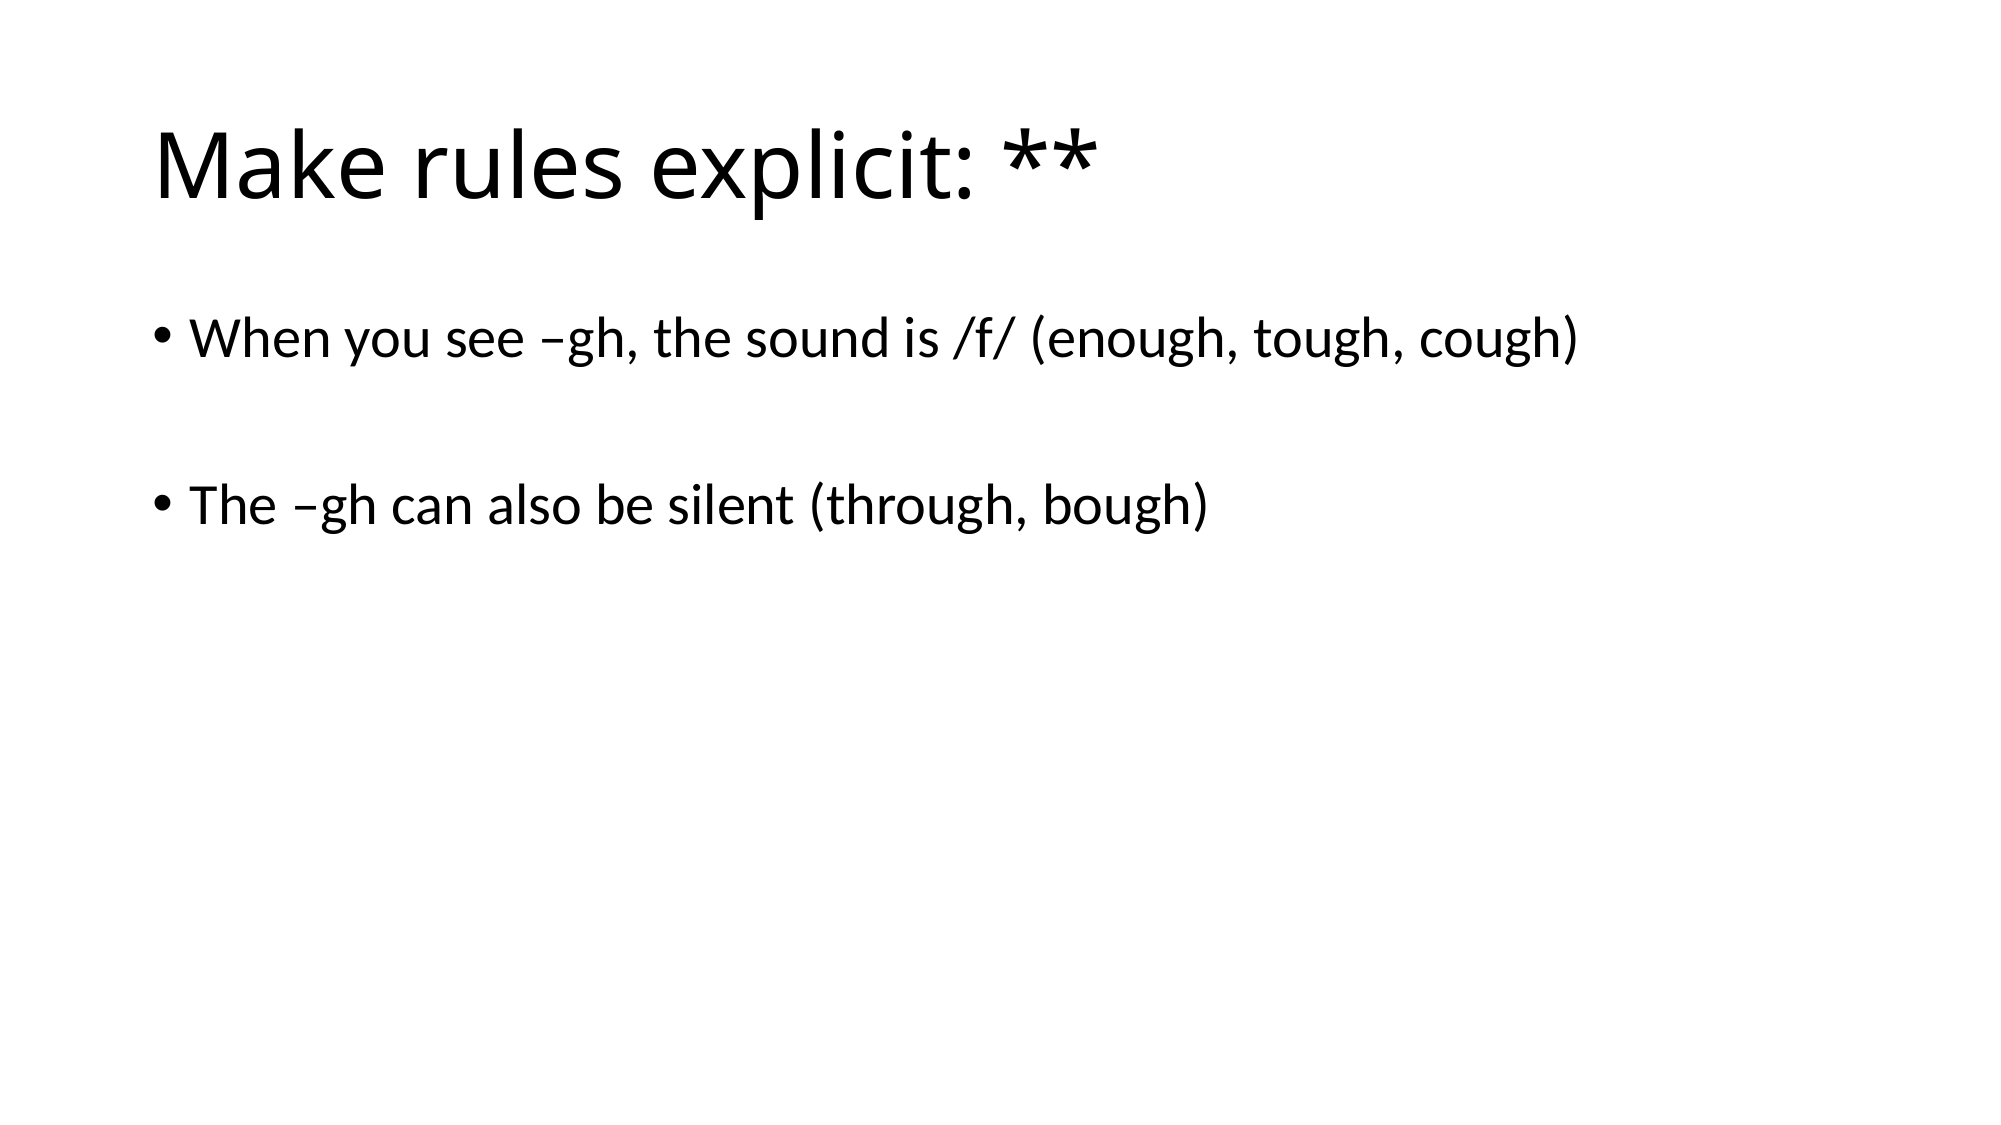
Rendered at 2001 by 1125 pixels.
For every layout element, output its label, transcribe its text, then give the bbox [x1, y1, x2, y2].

title Make rules explicit: ** [137, 59, 1863, 278]
list When you see –gh, the sound is /f/ (enough, tough, cough) The –gh can also be silent (through, bough) [137, 299, 1863, 1014]
